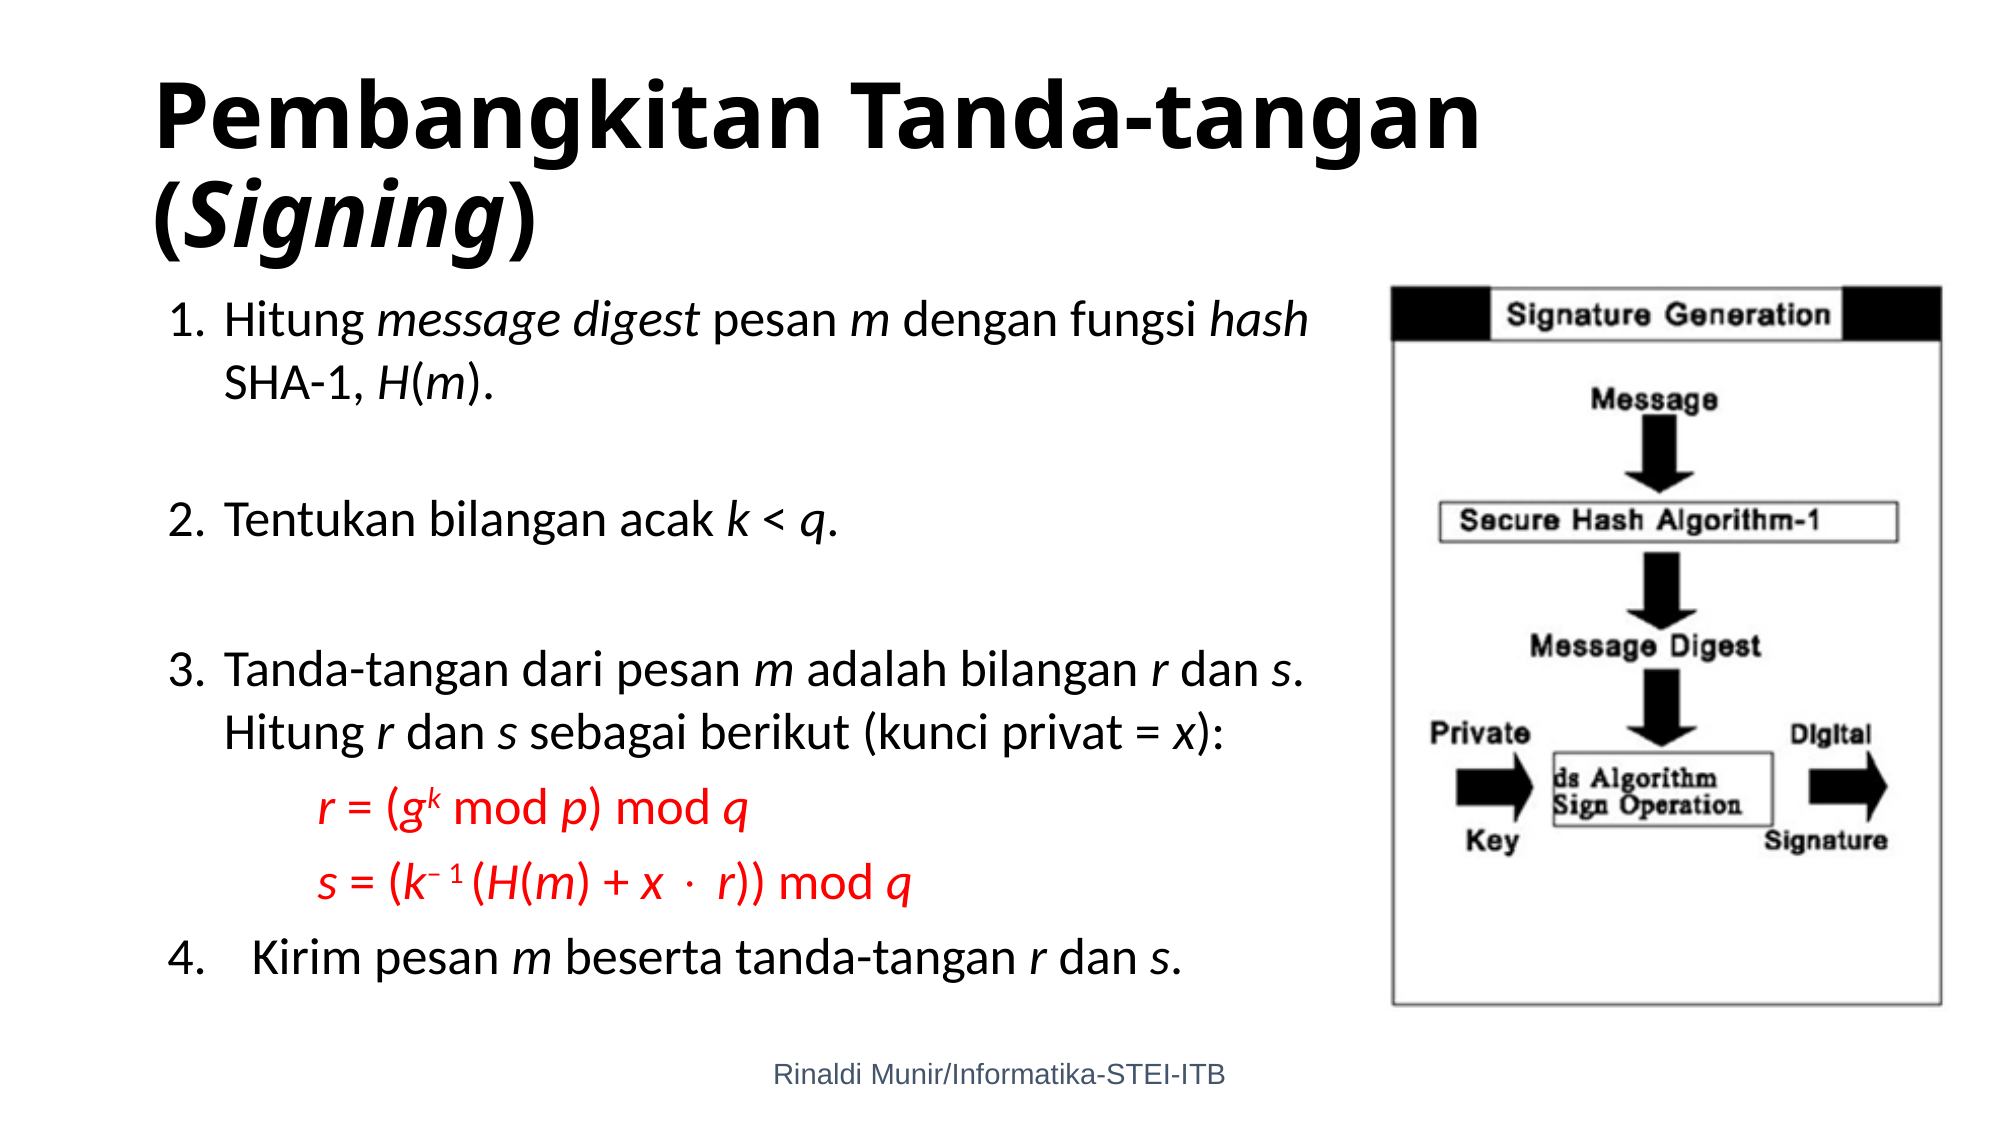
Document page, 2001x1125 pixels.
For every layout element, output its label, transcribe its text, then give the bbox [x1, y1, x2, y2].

text_box Hitung message digest pesan m dengan fungsi hash SHA-1, H(m). Tentukan bilangan acak k < q. Tanda-tangan dari pesan m adalah bilangan r dan s. Hitung r dan s sebagai berikut (kunci privat = x): r = (gk mod p) mod q s = (k– 1 (H(m) + x  r)) mod q Kirim pesan m beserta tanda-tangan r dan s. [152, 277, 1357, 992]
footer Rinaldi Munir/Informatika-STEI-ITB [662, 1042, 1338, 1103]
picture [1375, 277, 1949, 1013]
title Pembangkitan Tanda-tangan (Signing) [137, 59, 1863, 278]
